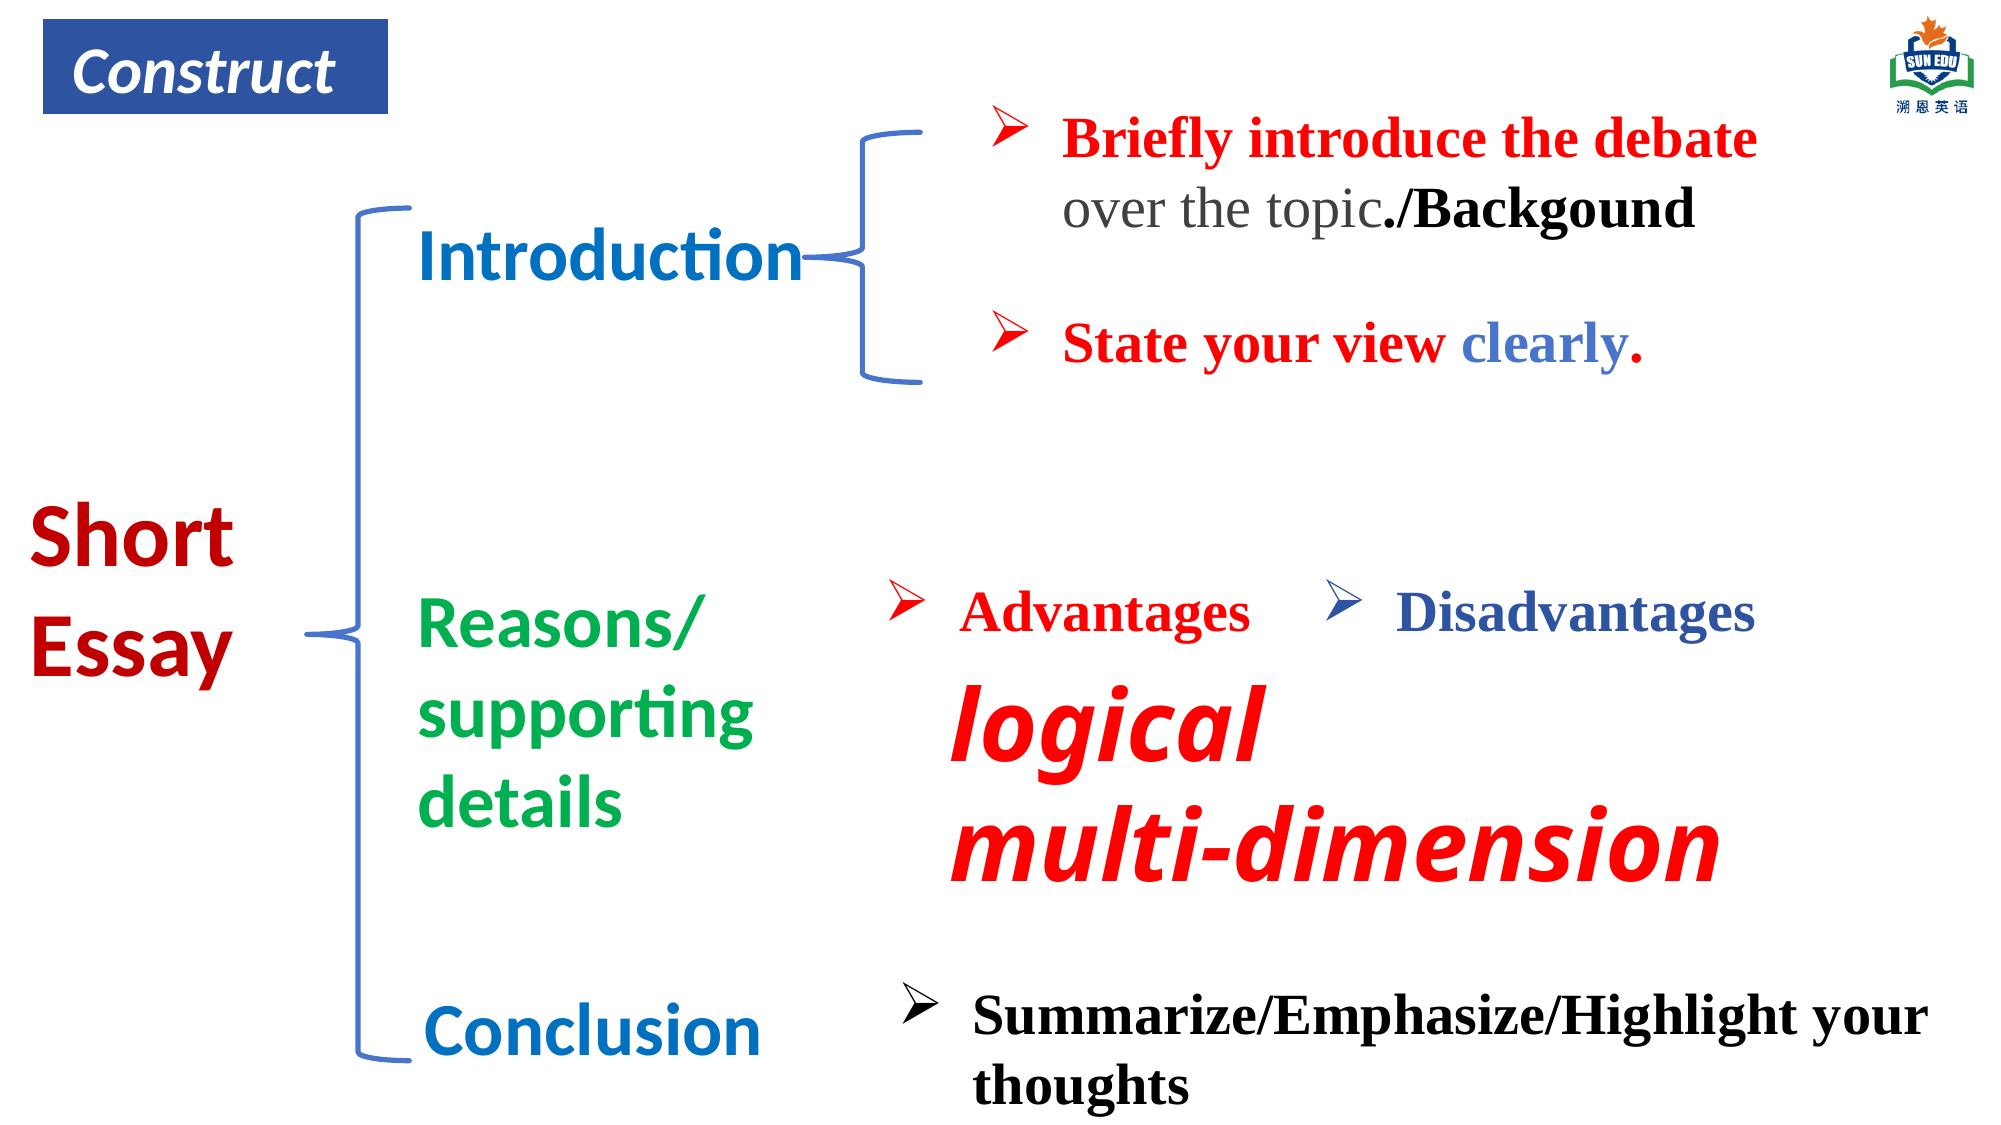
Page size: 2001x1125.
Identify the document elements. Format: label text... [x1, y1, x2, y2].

text_box Advantages [869, 565, 1306, 651]
text_box [358, 208, 410, 1061]
text_box logical multi-dimension [934, 653, 2000, 909]
text_box Conclusion [410, 973, 805, 1061]
text_box [804, 132, 921, 383]
text_box Introduction [402, 198, 862, 289]
text_box Reasons/supporting details [402, 565, 870, 655]
picture [1882, 13, 1983, 119]
text_box Summarize/Emphasize/Highlight your thoughts [882, 968, 1961, 1124]
text_box State your view clearly. [972, 296, 2000, 382]
text_box Briefly introduce the debate over the topic./Backgound [972, 91, 1872, 247]
text_box Short Essay [14, 467, 388, 691]
text_box Disadvantages [1306, 565, 2000, 651]
text_box Construct [43, 19, 388, 114]
